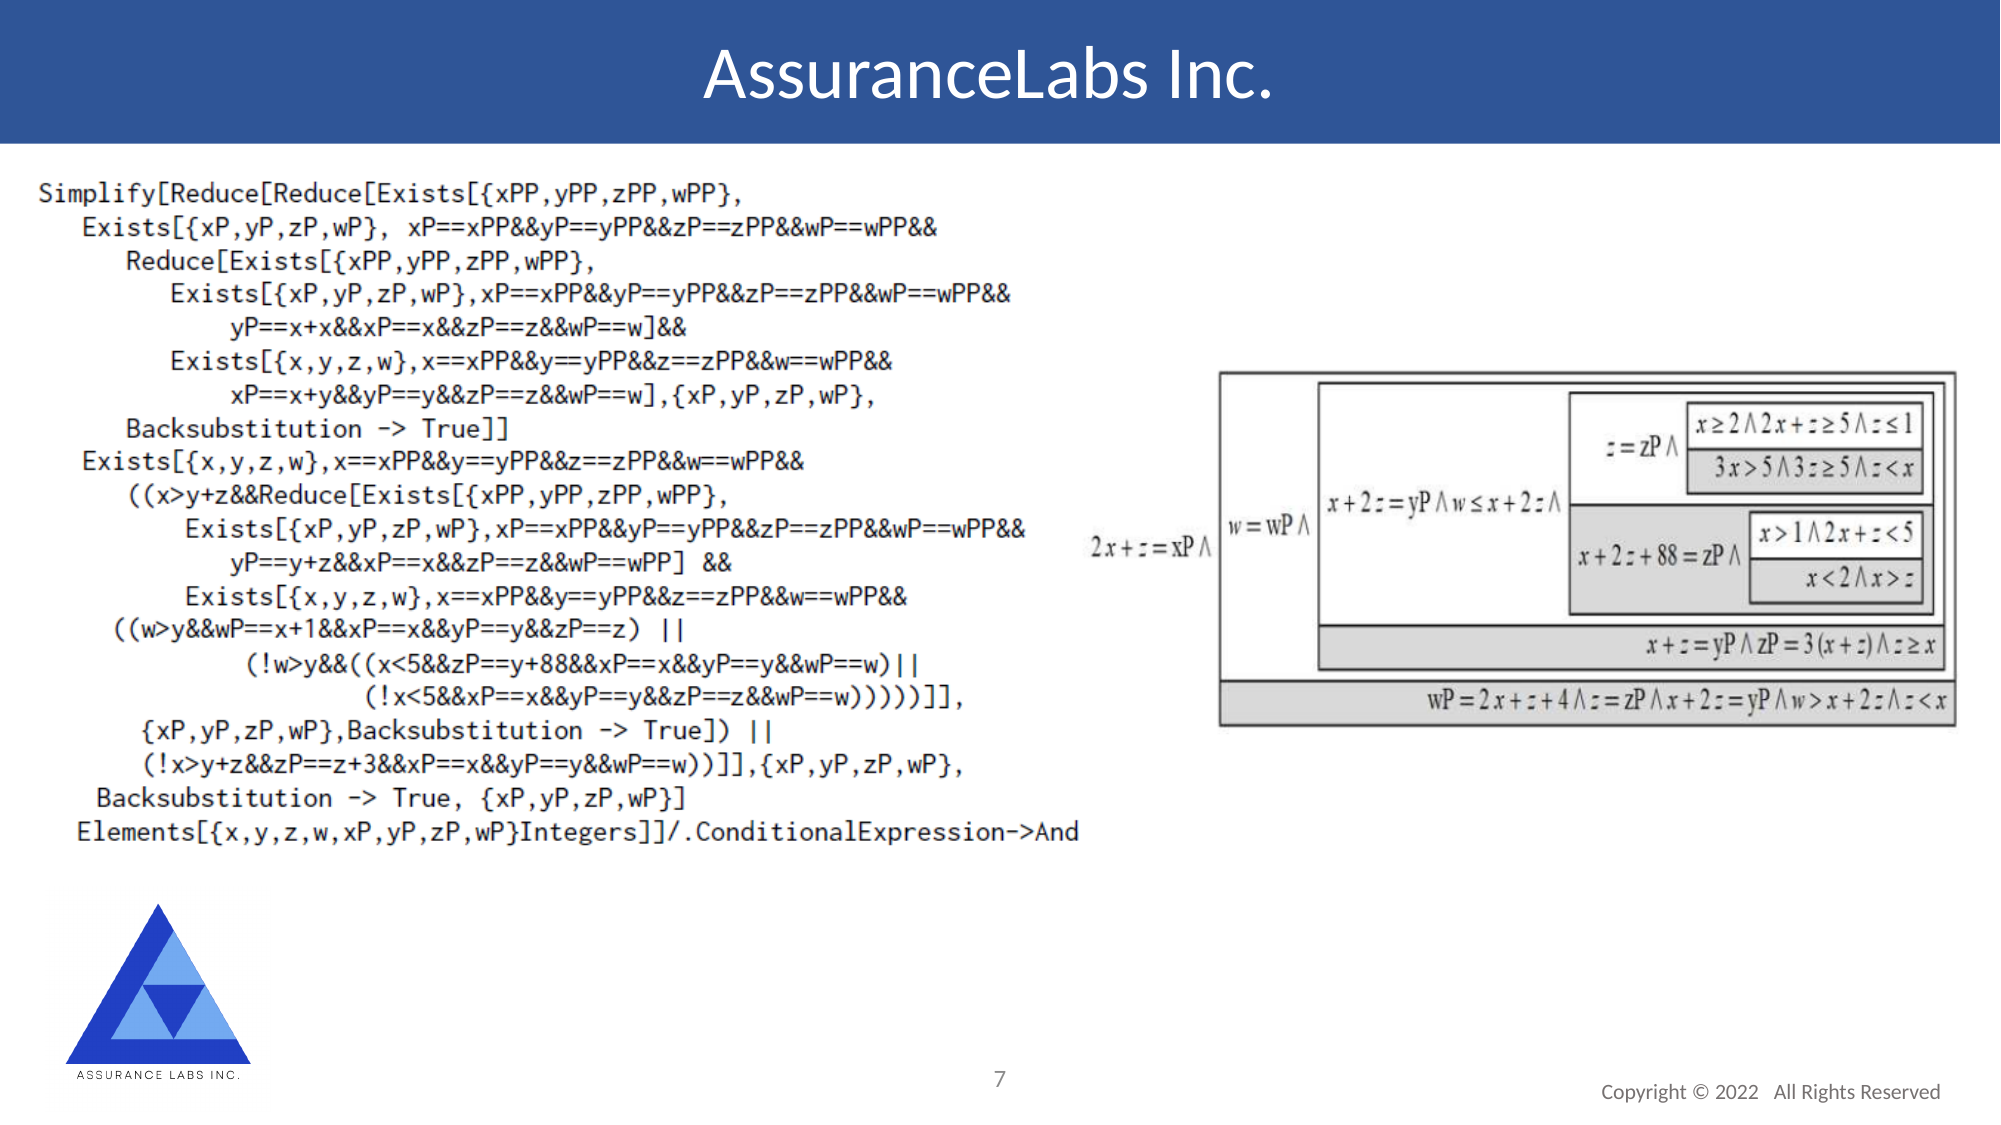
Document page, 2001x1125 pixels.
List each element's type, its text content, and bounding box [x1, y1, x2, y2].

text_box Copyright © 2022 All Rights Reserved [1586, 1070, 1957, 1112]
picture [45, 886, 271, 1112]
slide_number 7 [887, 1047, 1113, 1108]
text_box AssuranceLabs Inc. [688, 16, 1301, 121]
picture [34, 176, 1966, 861]
